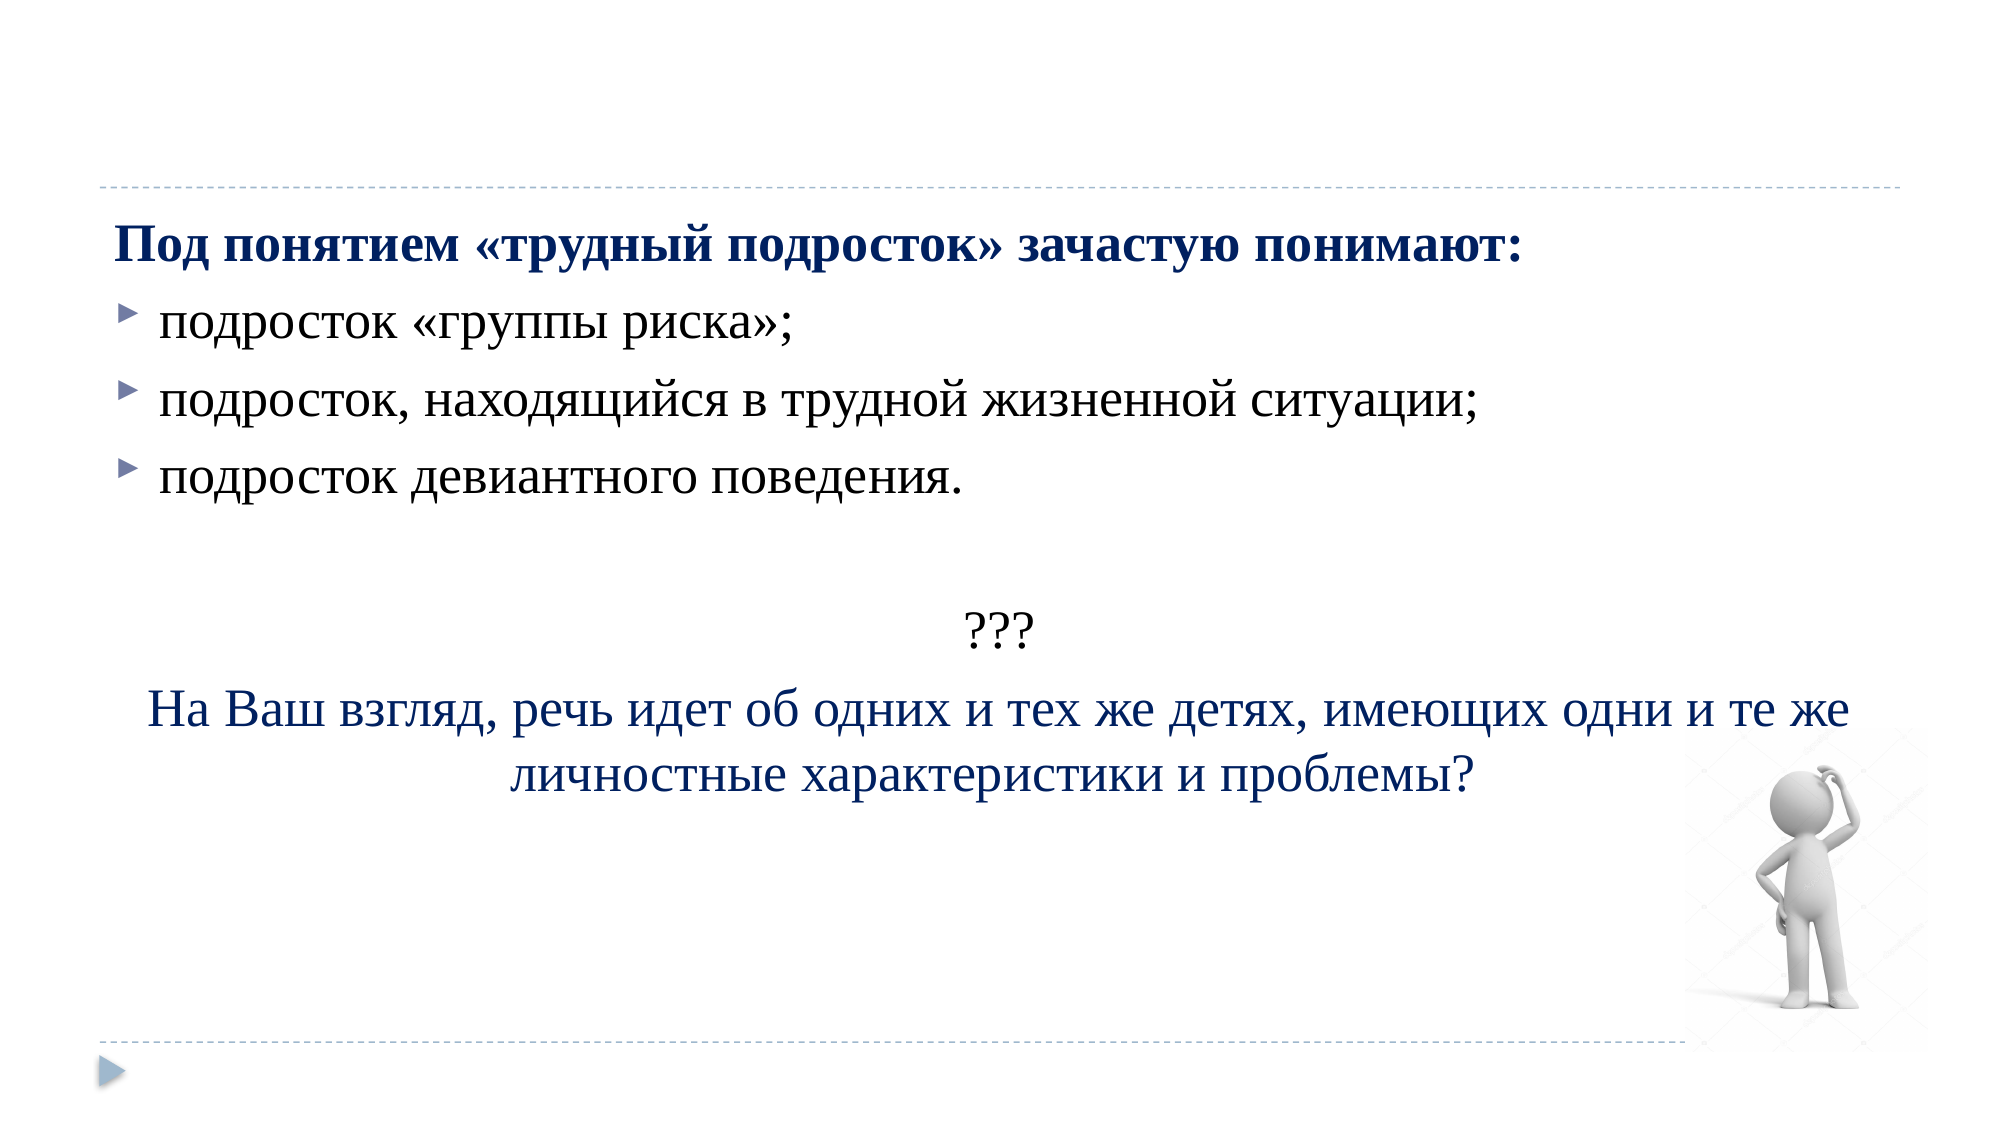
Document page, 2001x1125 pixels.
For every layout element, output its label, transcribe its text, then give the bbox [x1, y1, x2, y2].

picture [1685, 728, 1928, 1052]
list Под понятием «трудный подросток» зачастую понимают: подросток «группы риска»; подросток, находящийся в трудной жизненной ситуации; подросток девиантного поведения. ??? На Ваш взгляд, речь идет об одних и тех же детях, имеющих одни и те же личностные характеристики и проблемы? [99, 200, 1900, 1010]
